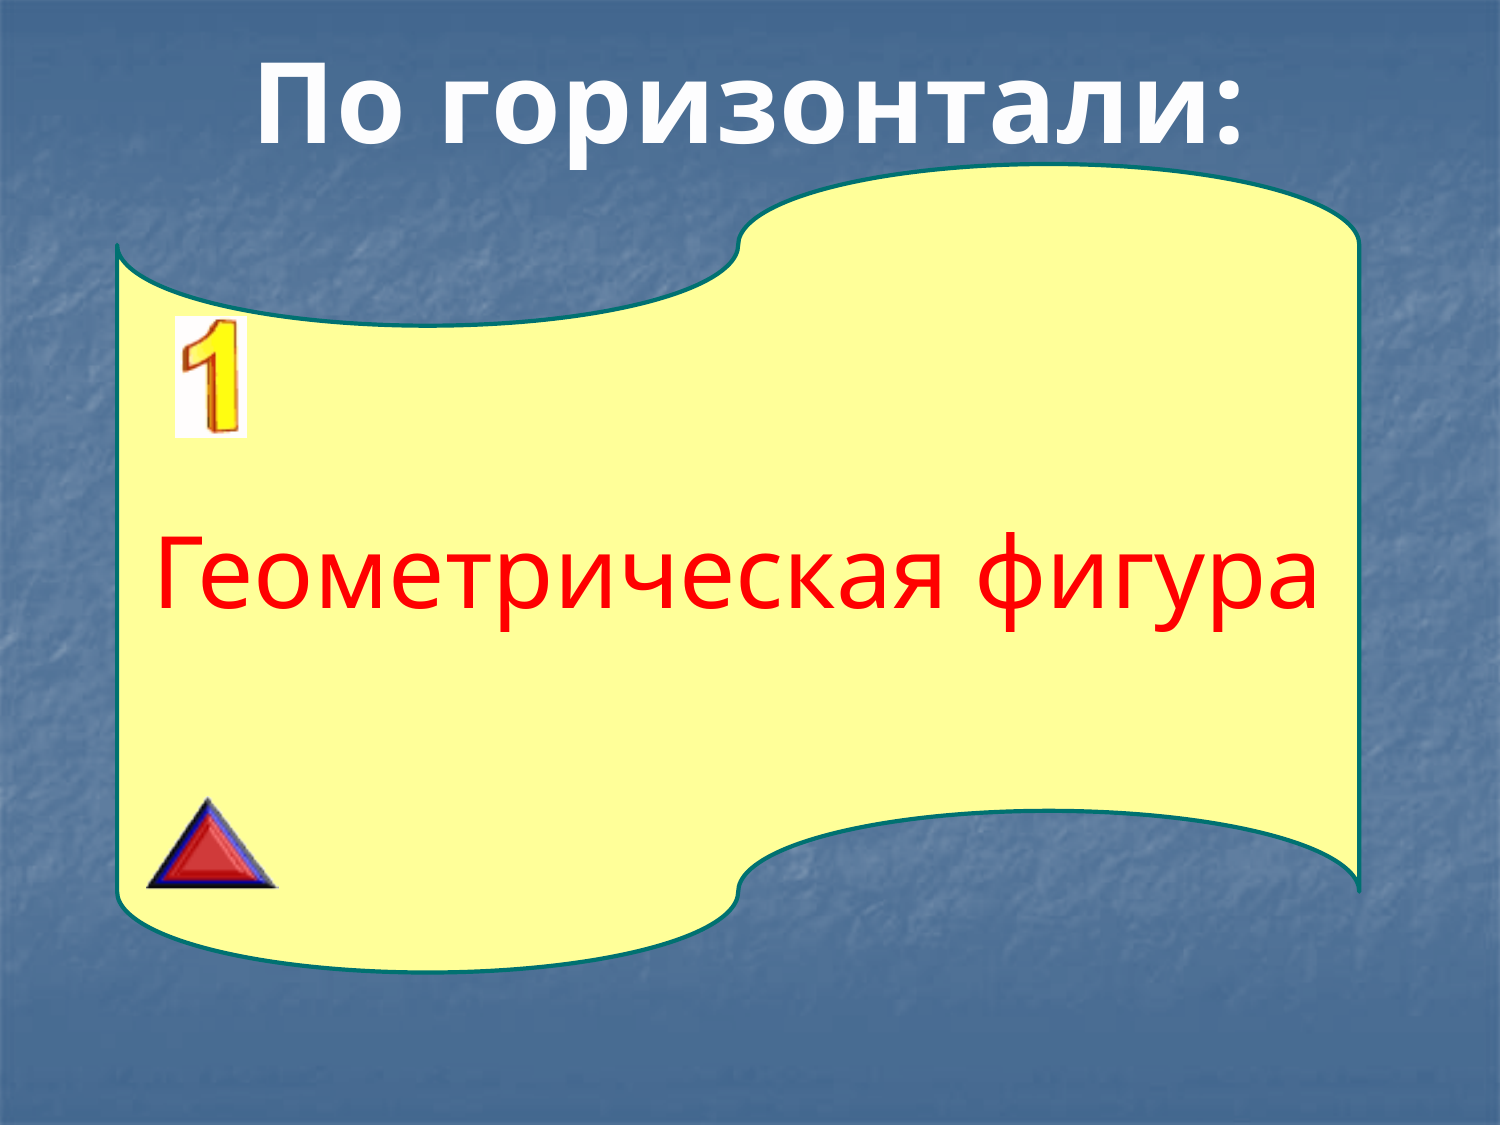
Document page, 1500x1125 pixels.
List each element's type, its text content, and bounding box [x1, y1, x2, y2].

text_box По горизонтали: [236, 23, 1262, 174]
picture [175, 316, 247, 438]
text_box Геометрическая фигура [115, 174, 1362, 975]
picture [146, 796, 279, 903]
